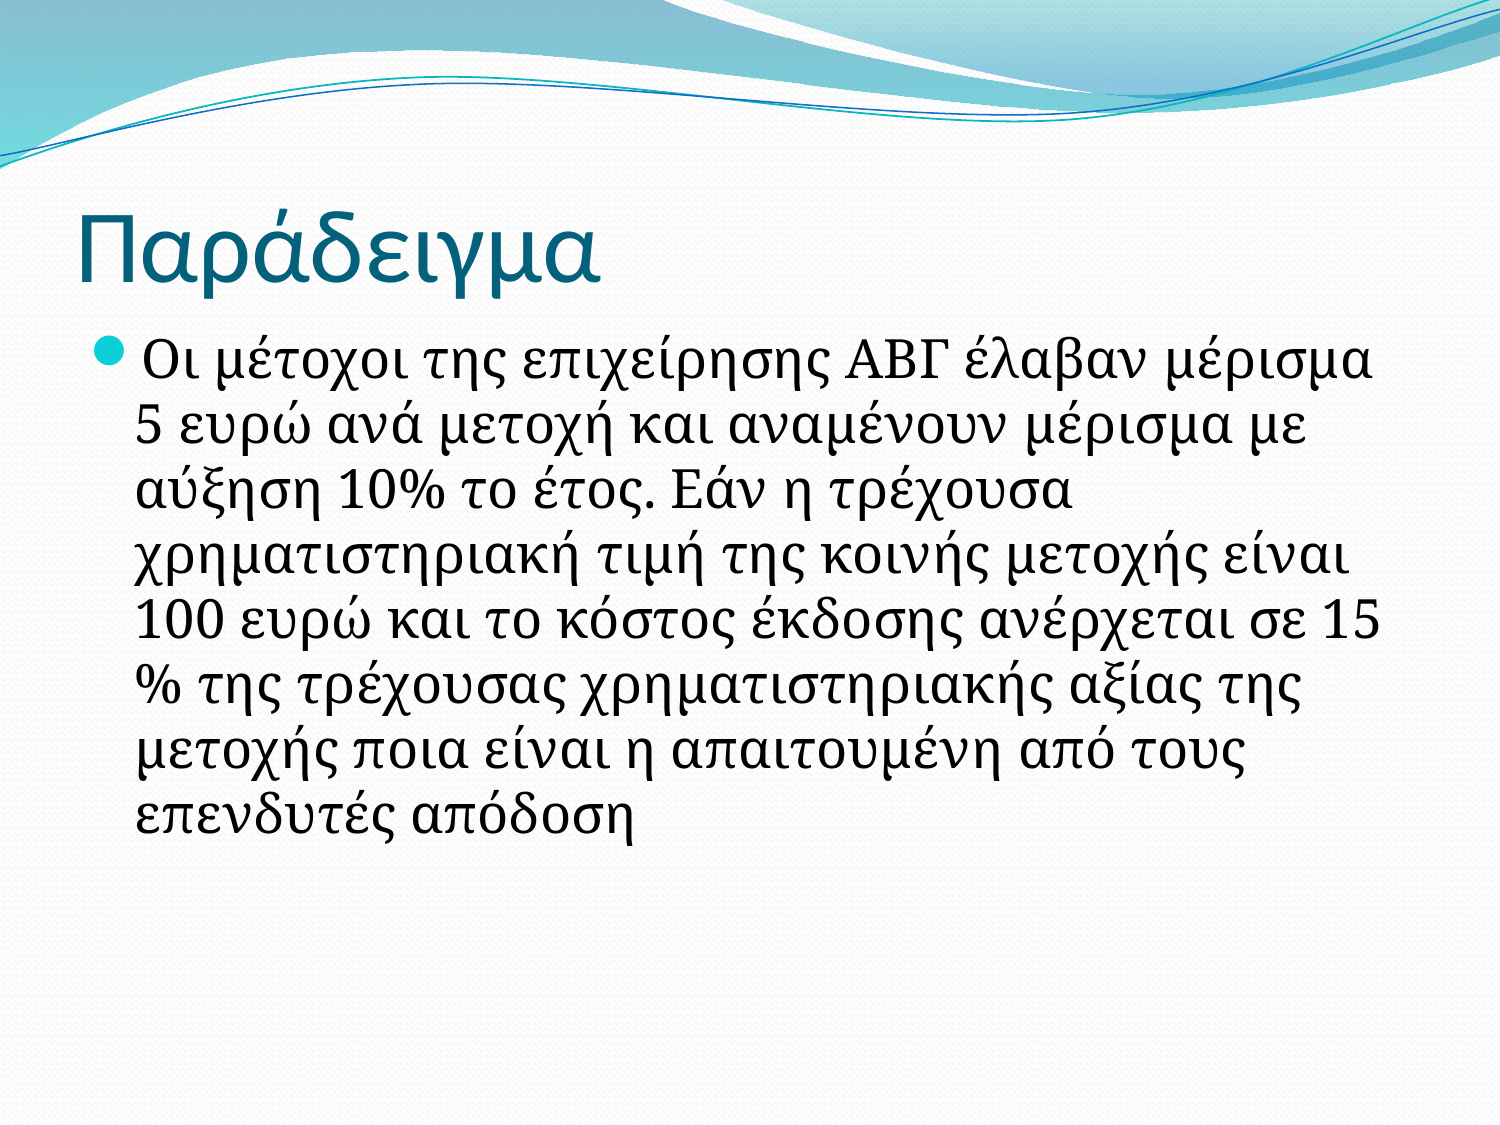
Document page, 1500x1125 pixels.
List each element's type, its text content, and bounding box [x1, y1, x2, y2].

title Παράδειγμα [75, 115, 1425, 303]
list Οι μέτοχοι της επιχείρησης ΑΒΓ έλαβαν μέρισμα 5 ευρώ ανά μετοχή και αναμένουν μέρισμα με αύξηση 10% το έτος. Εάν η τρέχουσα χρηματιστηριακή τιμή της κοινής μετοχής είναι 100 ευρώ και το κόστος έκδοσης ανέρχεται σε 15 % της τρέχουσας χρηματιστηριακής αξίας της μετοχής ποια είναι η απαιτουμένη από τους επενδυτές απόδοση [75, 317, 1425, 1038]
